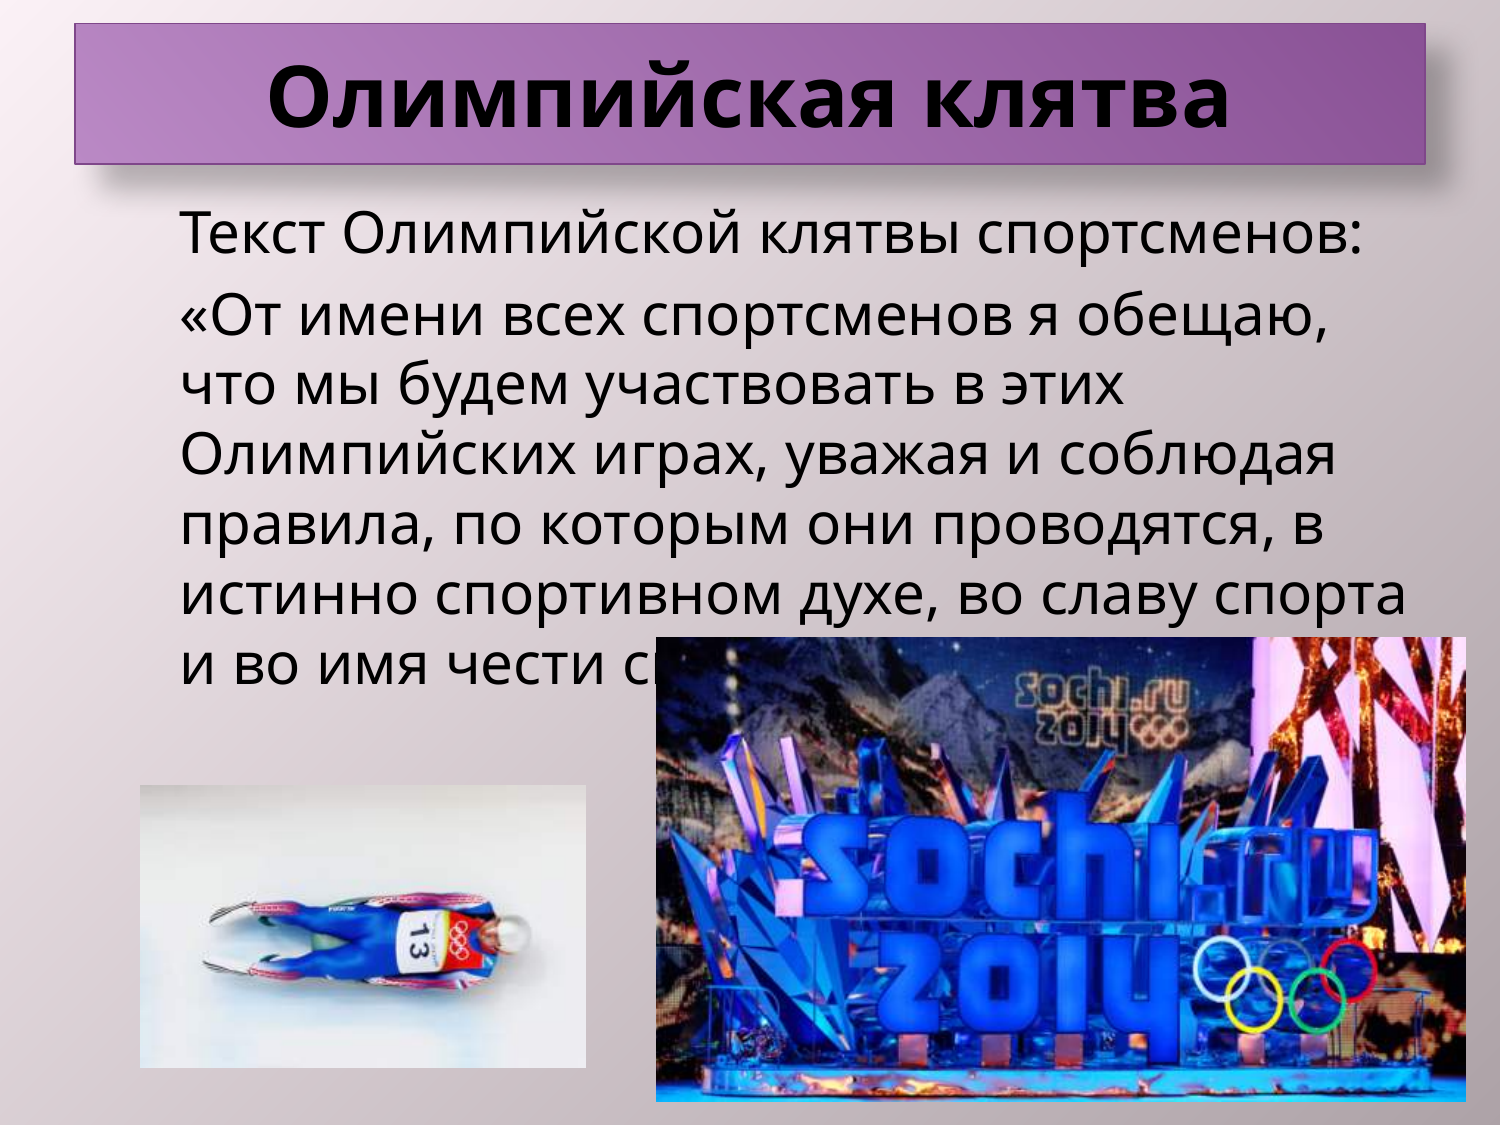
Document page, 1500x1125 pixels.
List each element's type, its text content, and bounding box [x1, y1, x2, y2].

title Олимпийская клятва [74, 23, 1426, 165]
picture [140, 784, 587, 1068]
list Текст Олимпийской клятвы спортсменов: «От имени всех спортсменов я обещаю, что мы будем участвовать в этих Олимпийских играх, уважая и соблюдая правила, по которым они проводятся, в истинно спортивном духе, во славу спорта и во имя чести своих команд.» [75, 187, 1425, 786]
picture [655, 637, 1466, 1102]
